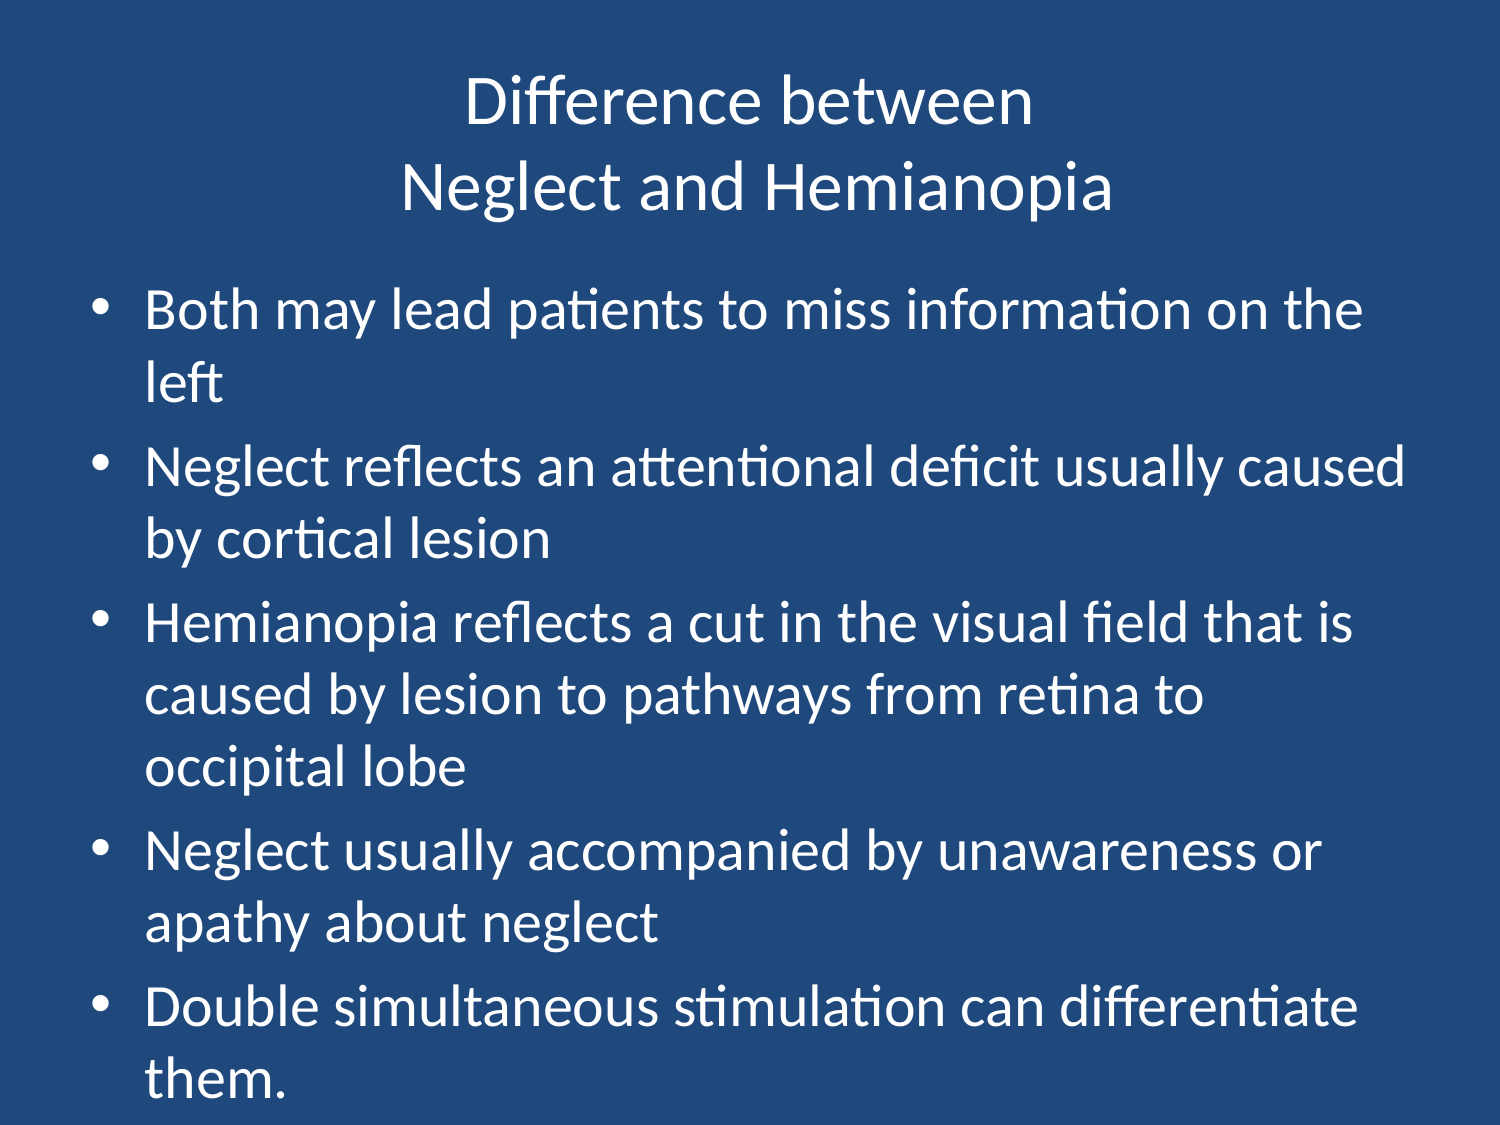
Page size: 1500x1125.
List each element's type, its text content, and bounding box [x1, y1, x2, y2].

title Difference between Neglect and Hemianopia [75, 45, 1425, 233]
list Both may lead patients to miss information on the left Neglect reflects an attentional deficit usually caused by cortical lesion Hemianopia reflects a cut in the visual field that is caused by lesion to pathways from retina to occipital lobe Neglect usually accompanied by unawareness or apathy about neglect Double simultaneous stimulation can differentiate them. [75, 262, 1425, 1125]
